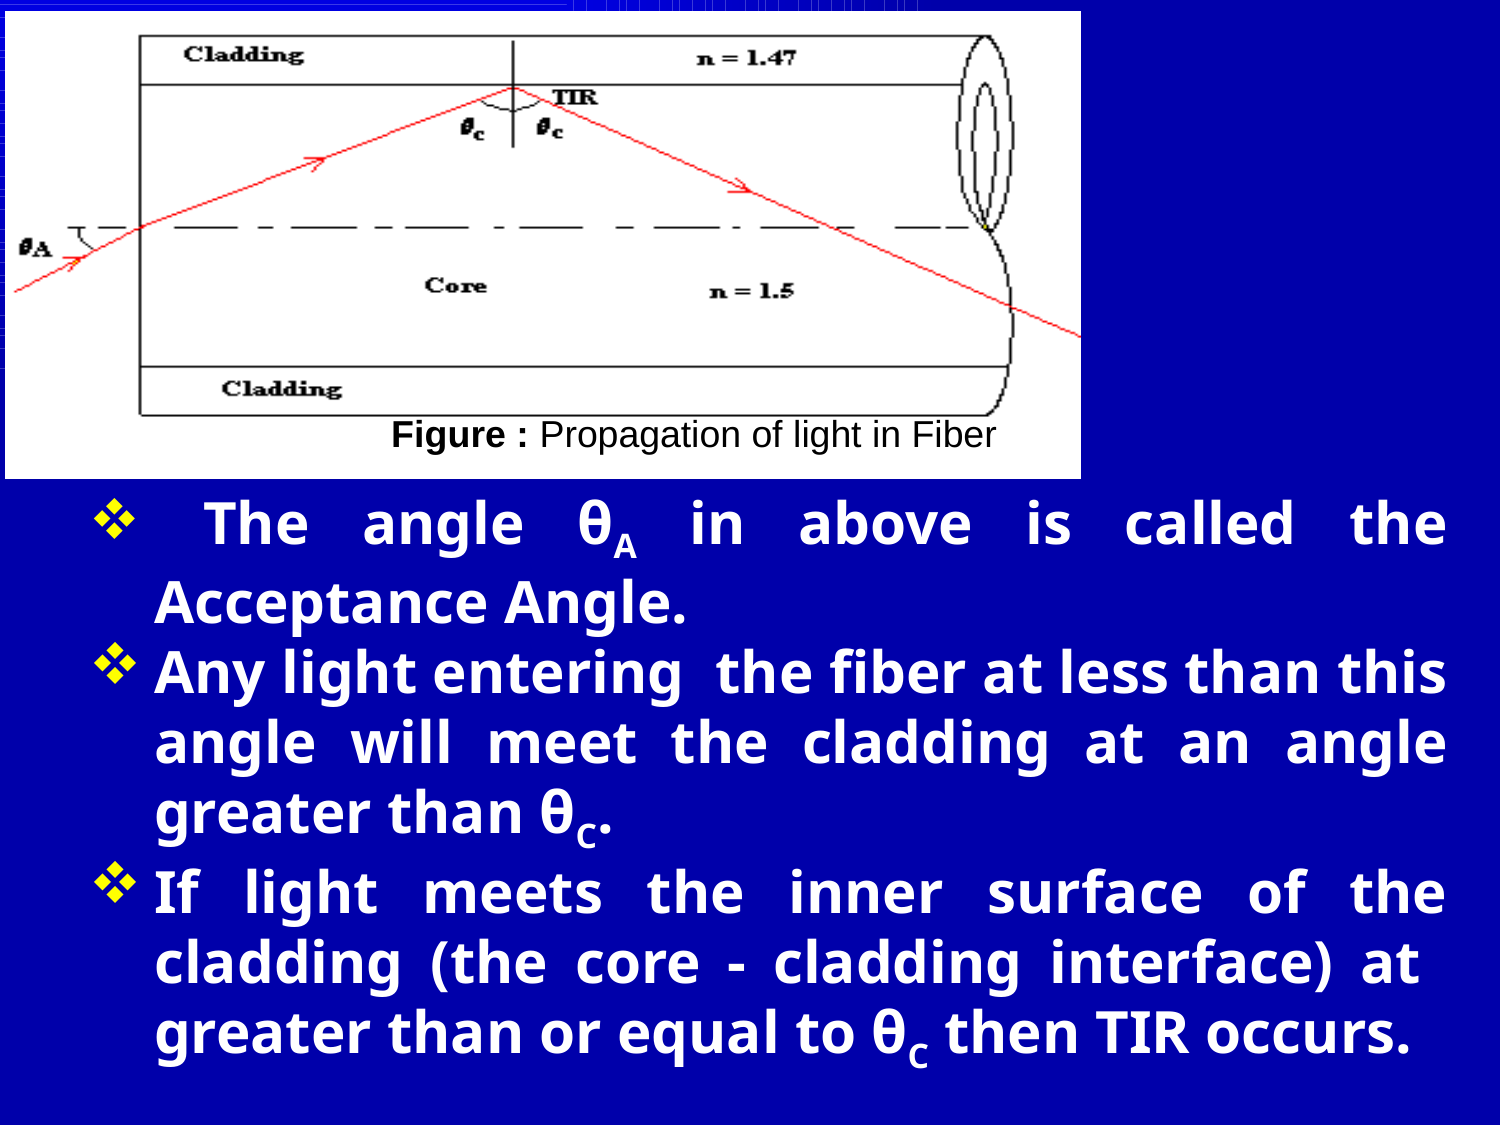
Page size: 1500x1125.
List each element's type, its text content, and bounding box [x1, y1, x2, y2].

text_box The angle θA in above is called the Acceptance Angle. Any light entering the fiber at less than this angle will meet the cladding at an angle greater than θC. If light meets the inner surface of the cladding (the core - cladding interface) at greater than or equal to θC then TIR occurs. [75, 426, 1463, 1083]
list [5, 11, 1081, 479]
